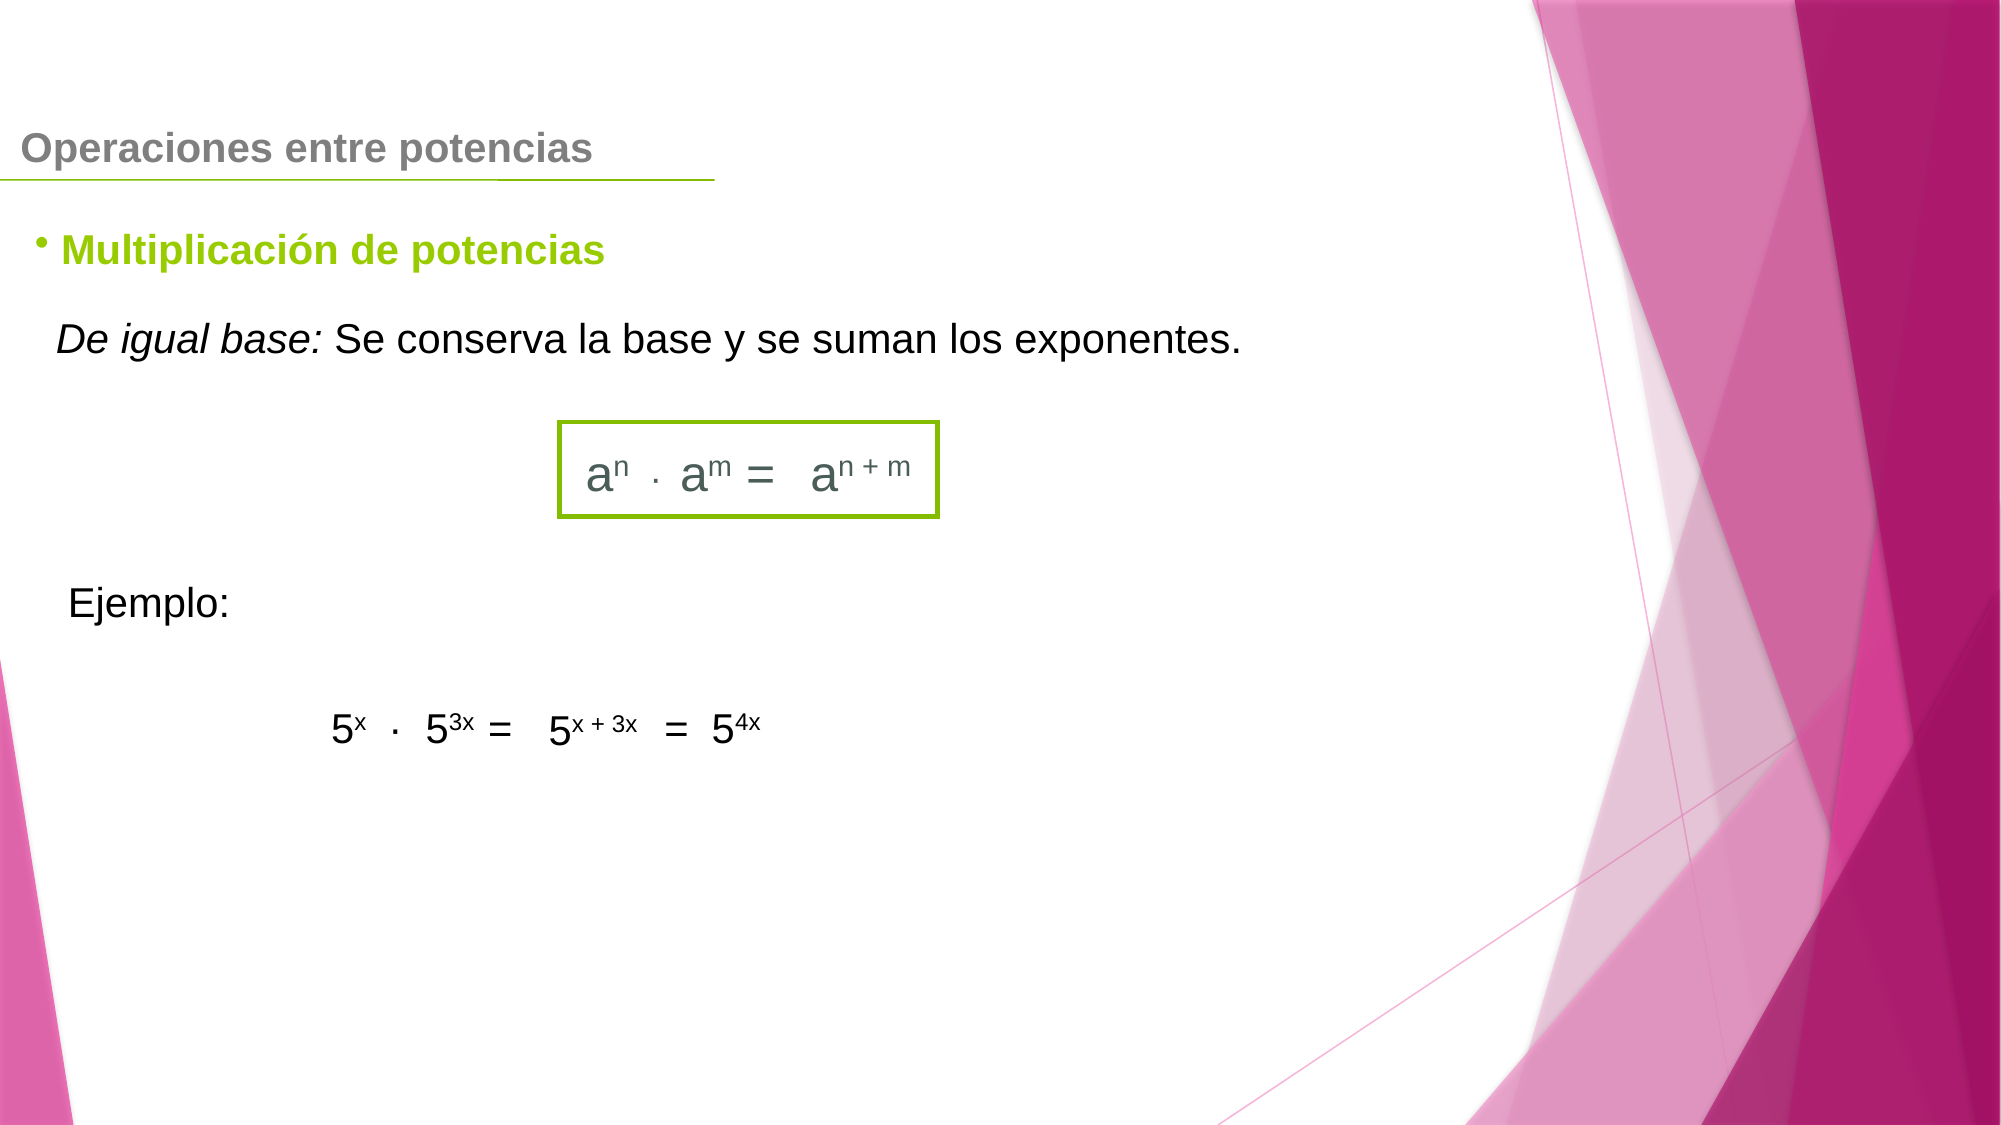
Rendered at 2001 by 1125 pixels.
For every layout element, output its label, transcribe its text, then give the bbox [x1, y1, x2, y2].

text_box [0, 112, 1353, 181]
text_box = 54x [649, 694, 815, 759]
text_box Multiplicación de potencias [20, 215, 621, 281]
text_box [558, 421, 985, 517]
text_box Ejemplo: [53, 568, 313, 633]
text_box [315, 693, 577, 761]
text_box De igual base: Se conserva la base y se suman los exponentes. [41, 304, 1459, 422]
text_box 5x + 3x [581, 696, 723, 761]
